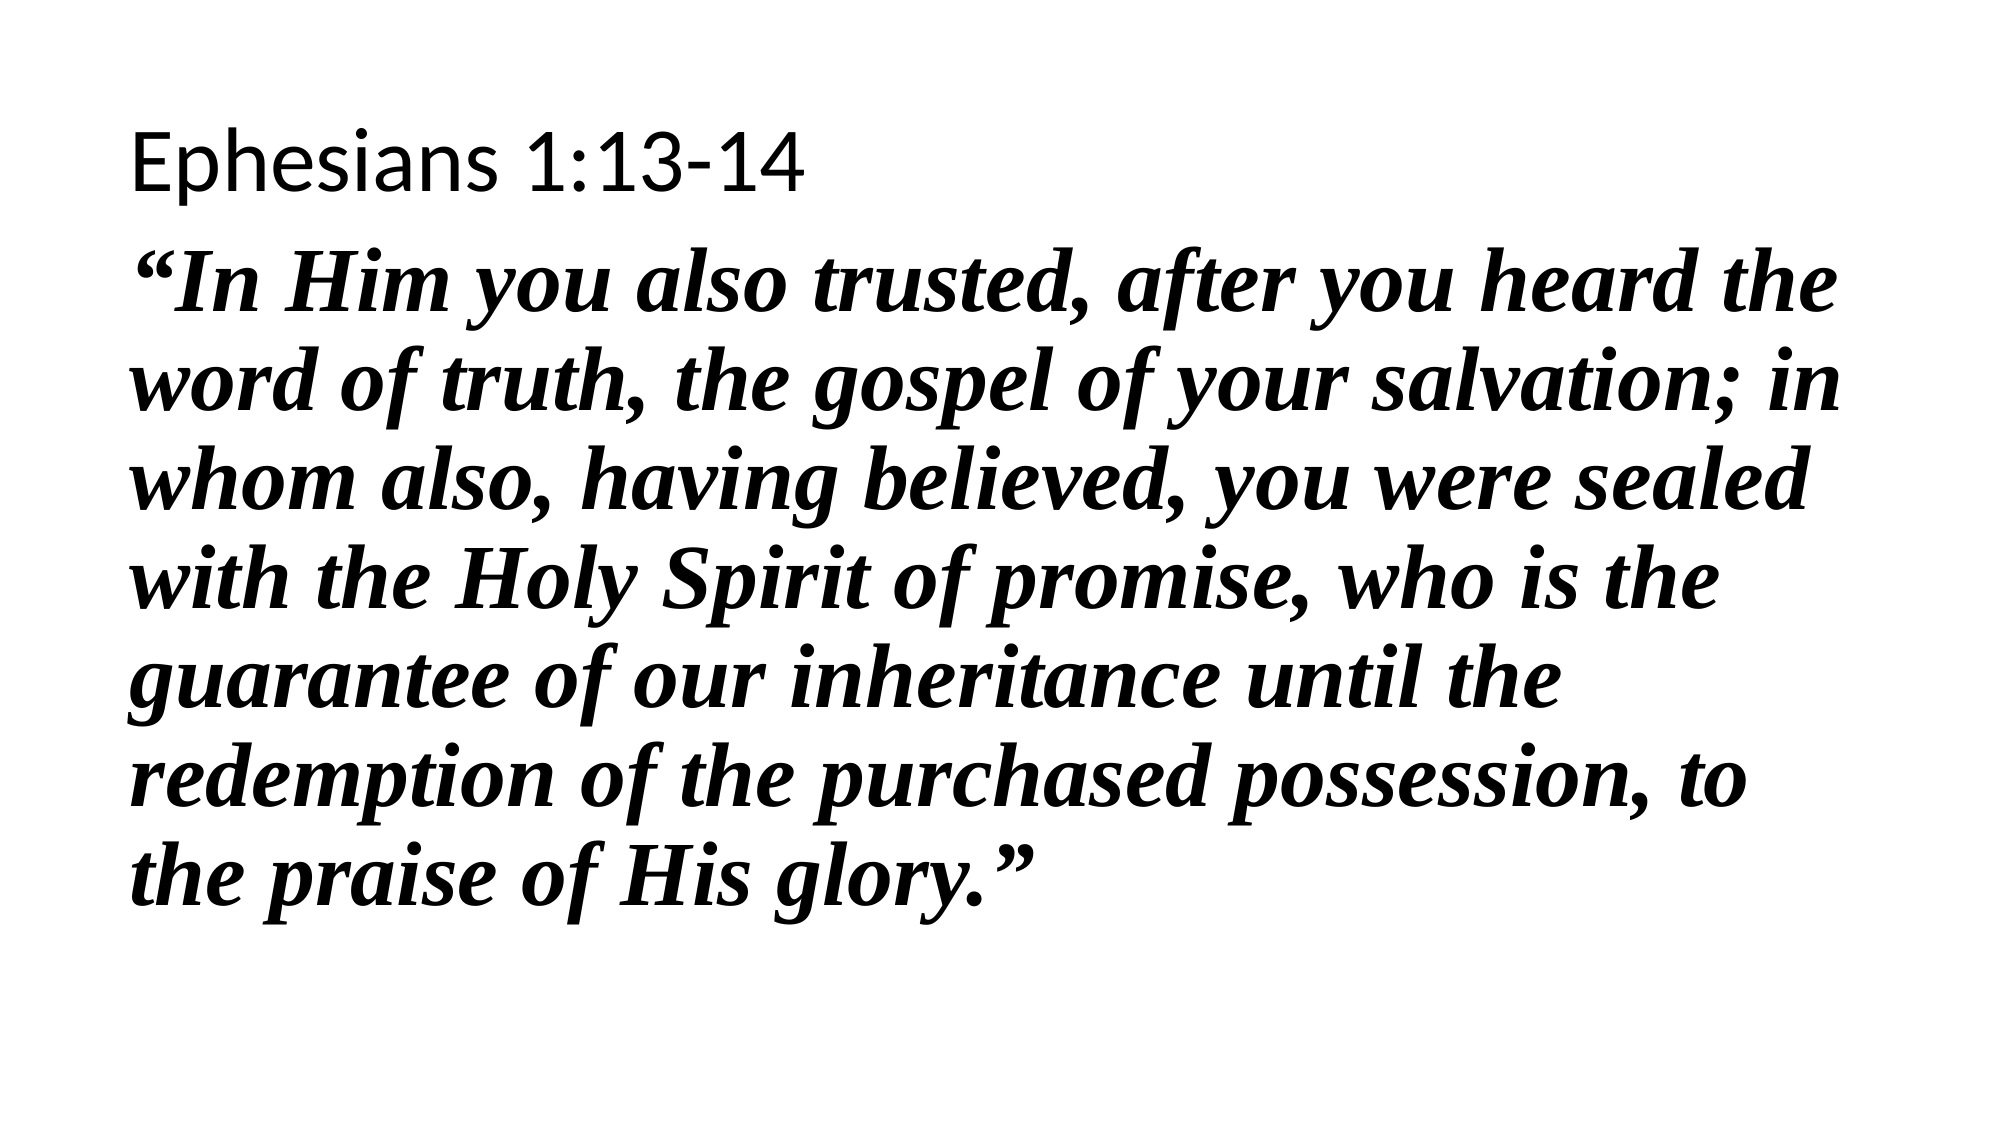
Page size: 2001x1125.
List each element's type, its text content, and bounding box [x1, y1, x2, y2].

list Ephesians 1:13-14 “In Him you also trusted, after you heard the word of truth, the gospel of your salvation; in whom also, having believed, you were sealed with the Holy Spirit of promise, who is the guarantee of our inheritance until the redemption of the purchased possession, to the praise of His glory.” [114, 105, 1873, 1020]
